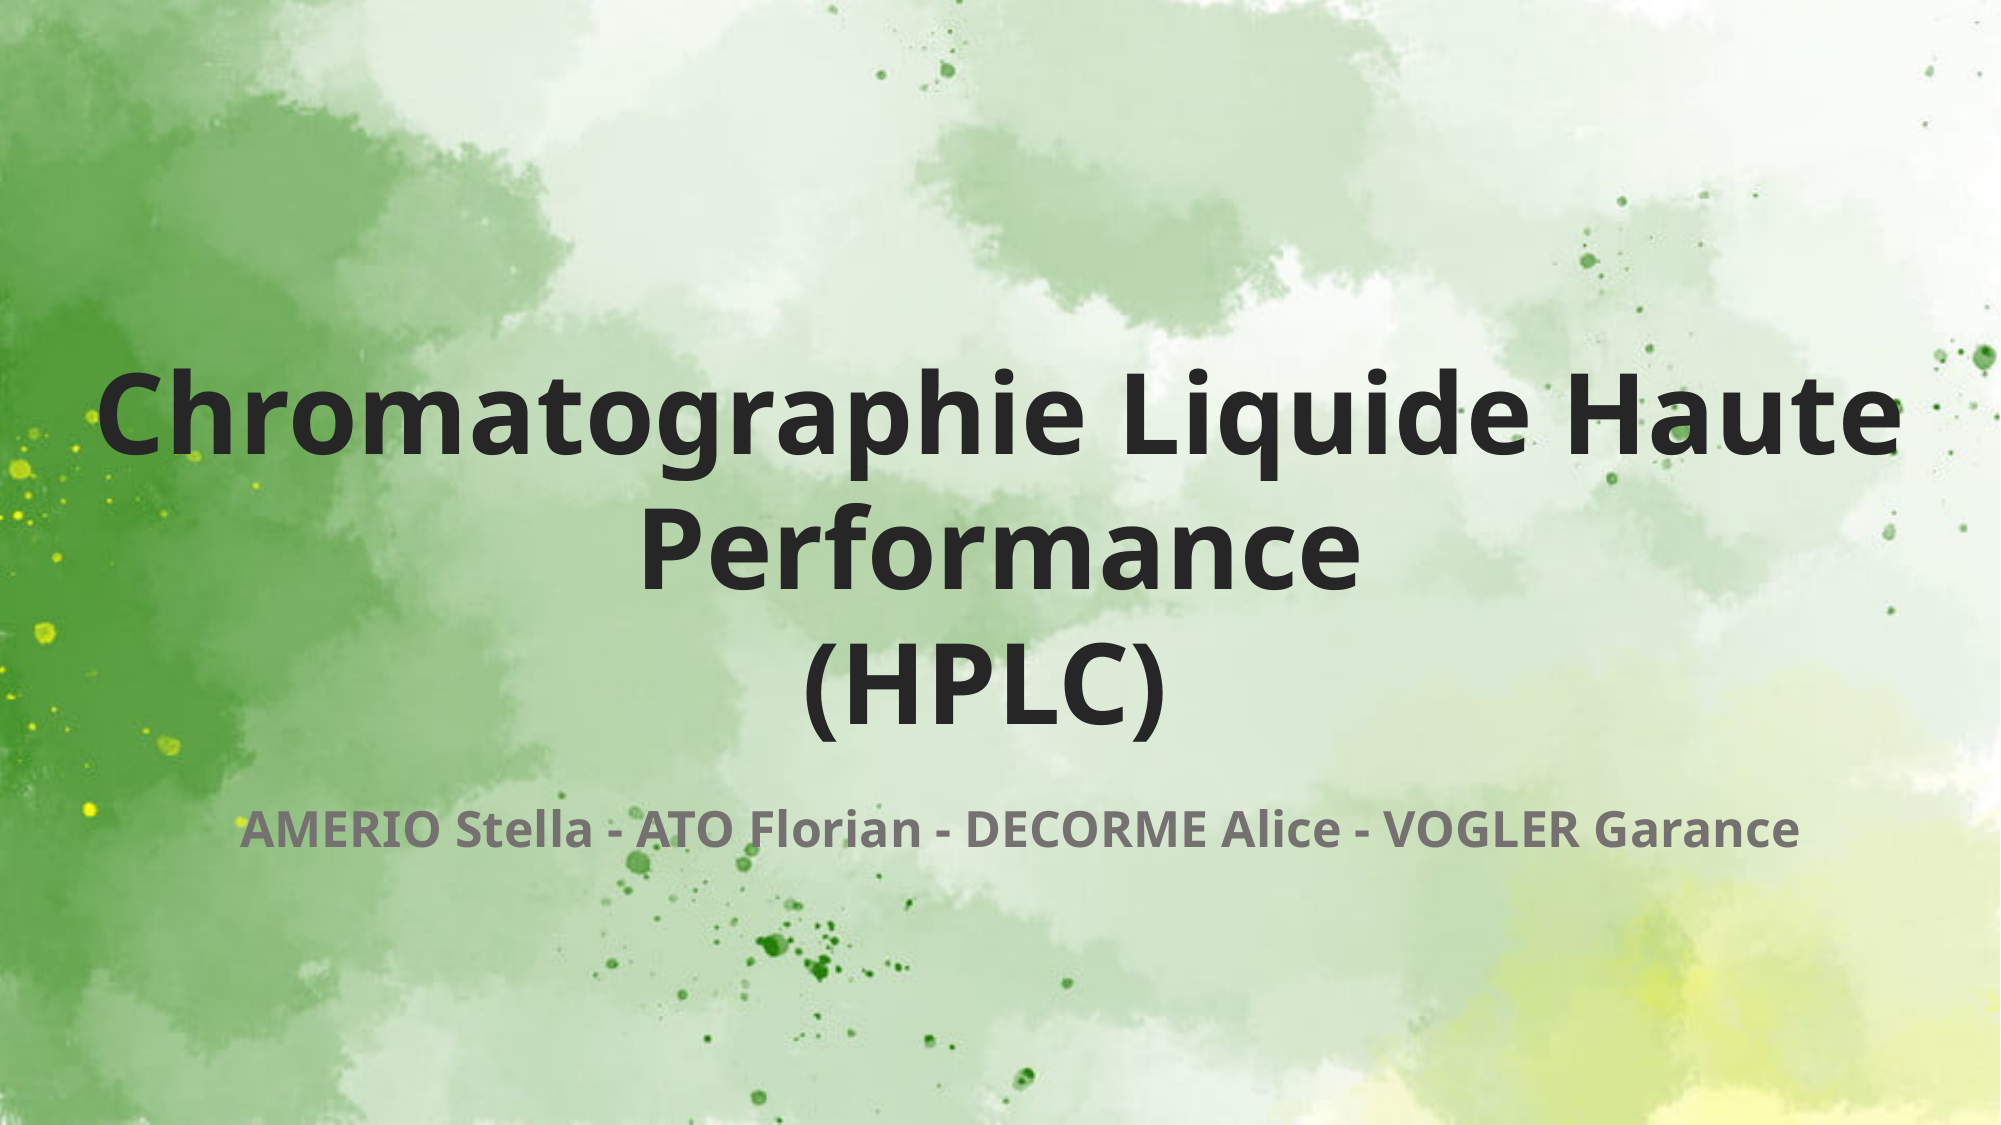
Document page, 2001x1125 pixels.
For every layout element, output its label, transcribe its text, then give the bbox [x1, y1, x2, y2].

text_box Chromatographie Liquide Haute Performance (HPLC) [0, 334, 2000, 755]
text_box AMERIO Stella - ATO Florian - DECORME Alice - VOGLER Garance [20, 790, 2000, 865]
picture [0, 0, 2001, 1125]
